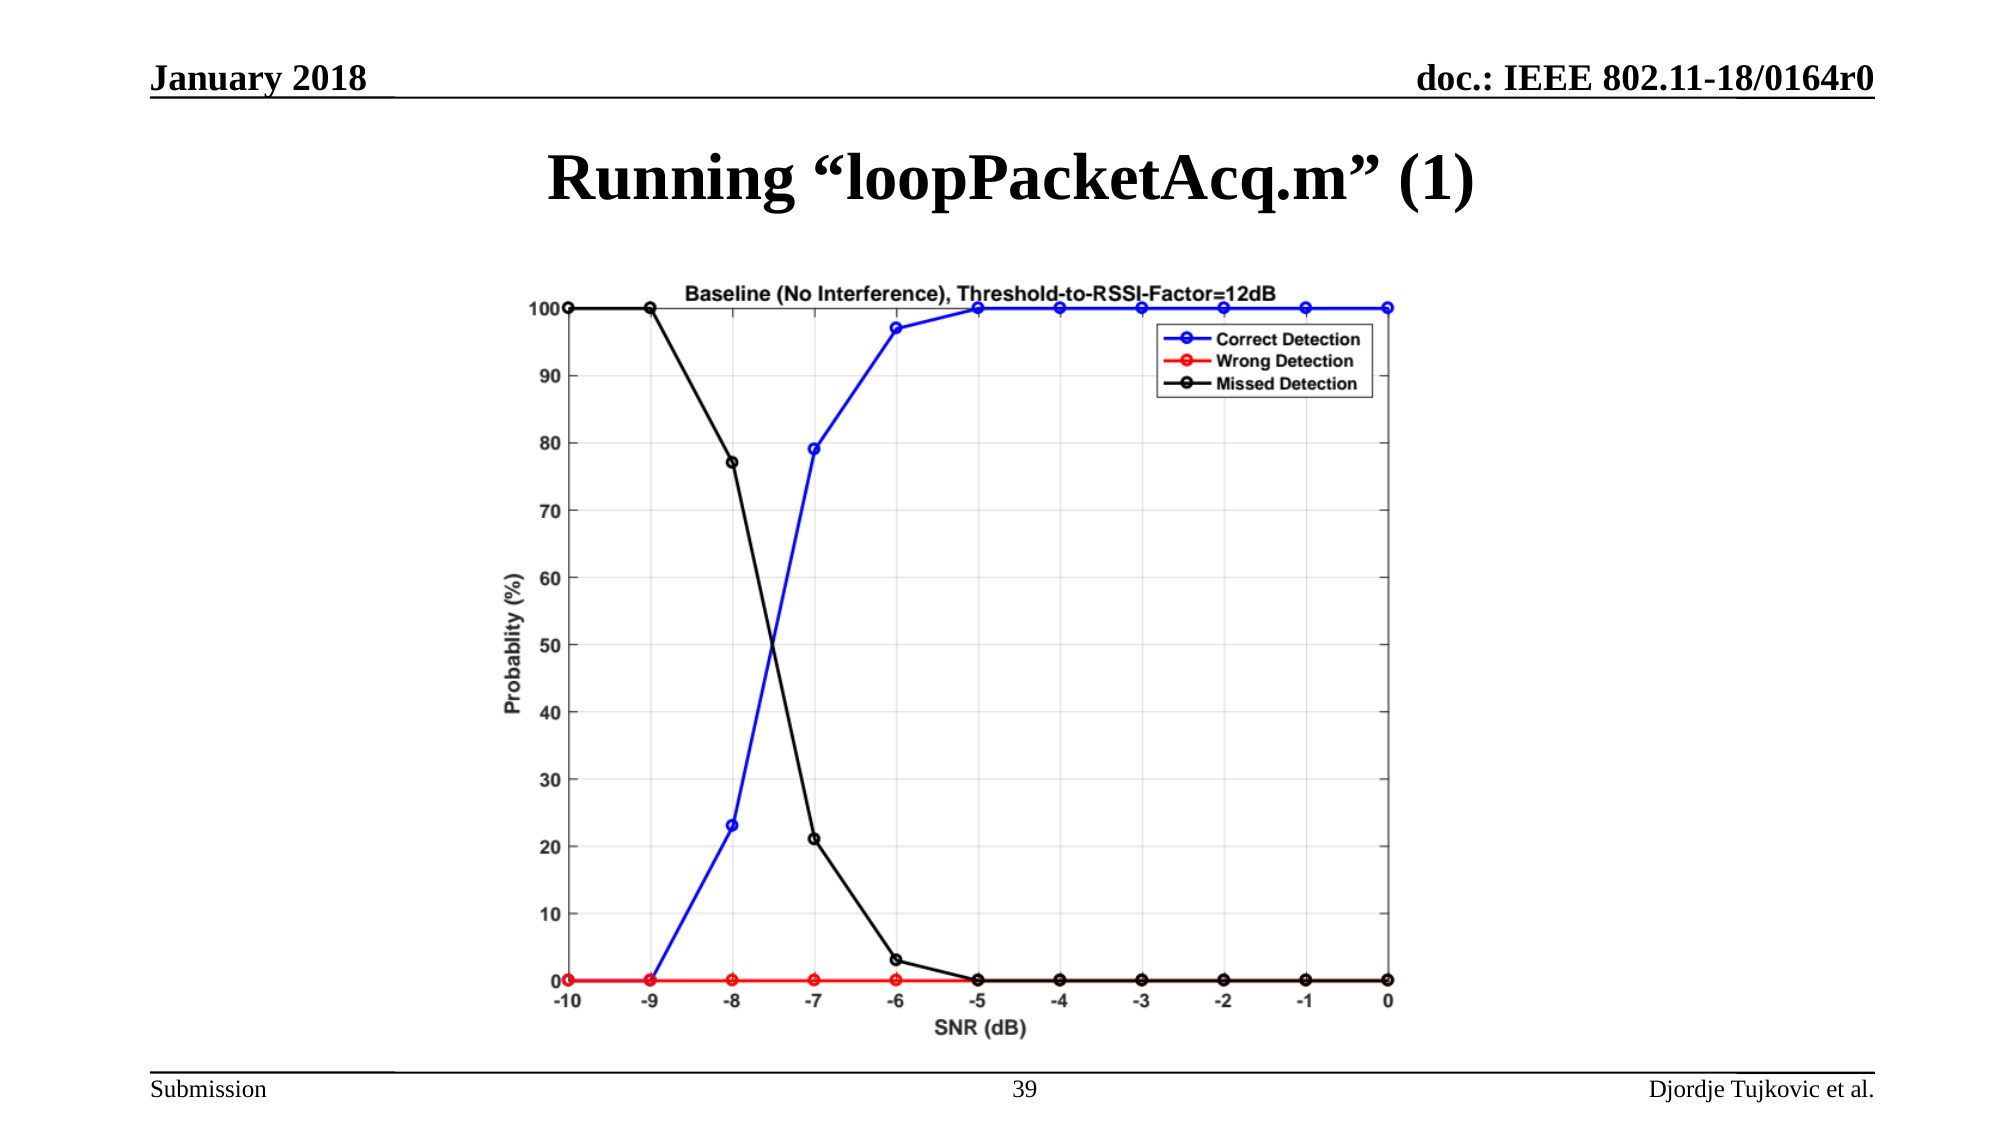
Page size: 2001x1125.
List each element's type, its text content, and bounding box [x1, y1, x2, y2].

slide_number 39 [936, 1077, 1113, 1111]
picture [432, 247, 1488, 1069]
footer Djordje Tujkovic et al. [1169, 1072, 1876, 1111]
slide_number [149, 59, 750, 98]
title Running “loopPacketAcq.m” (1) [149, 97, 1876, 248]
